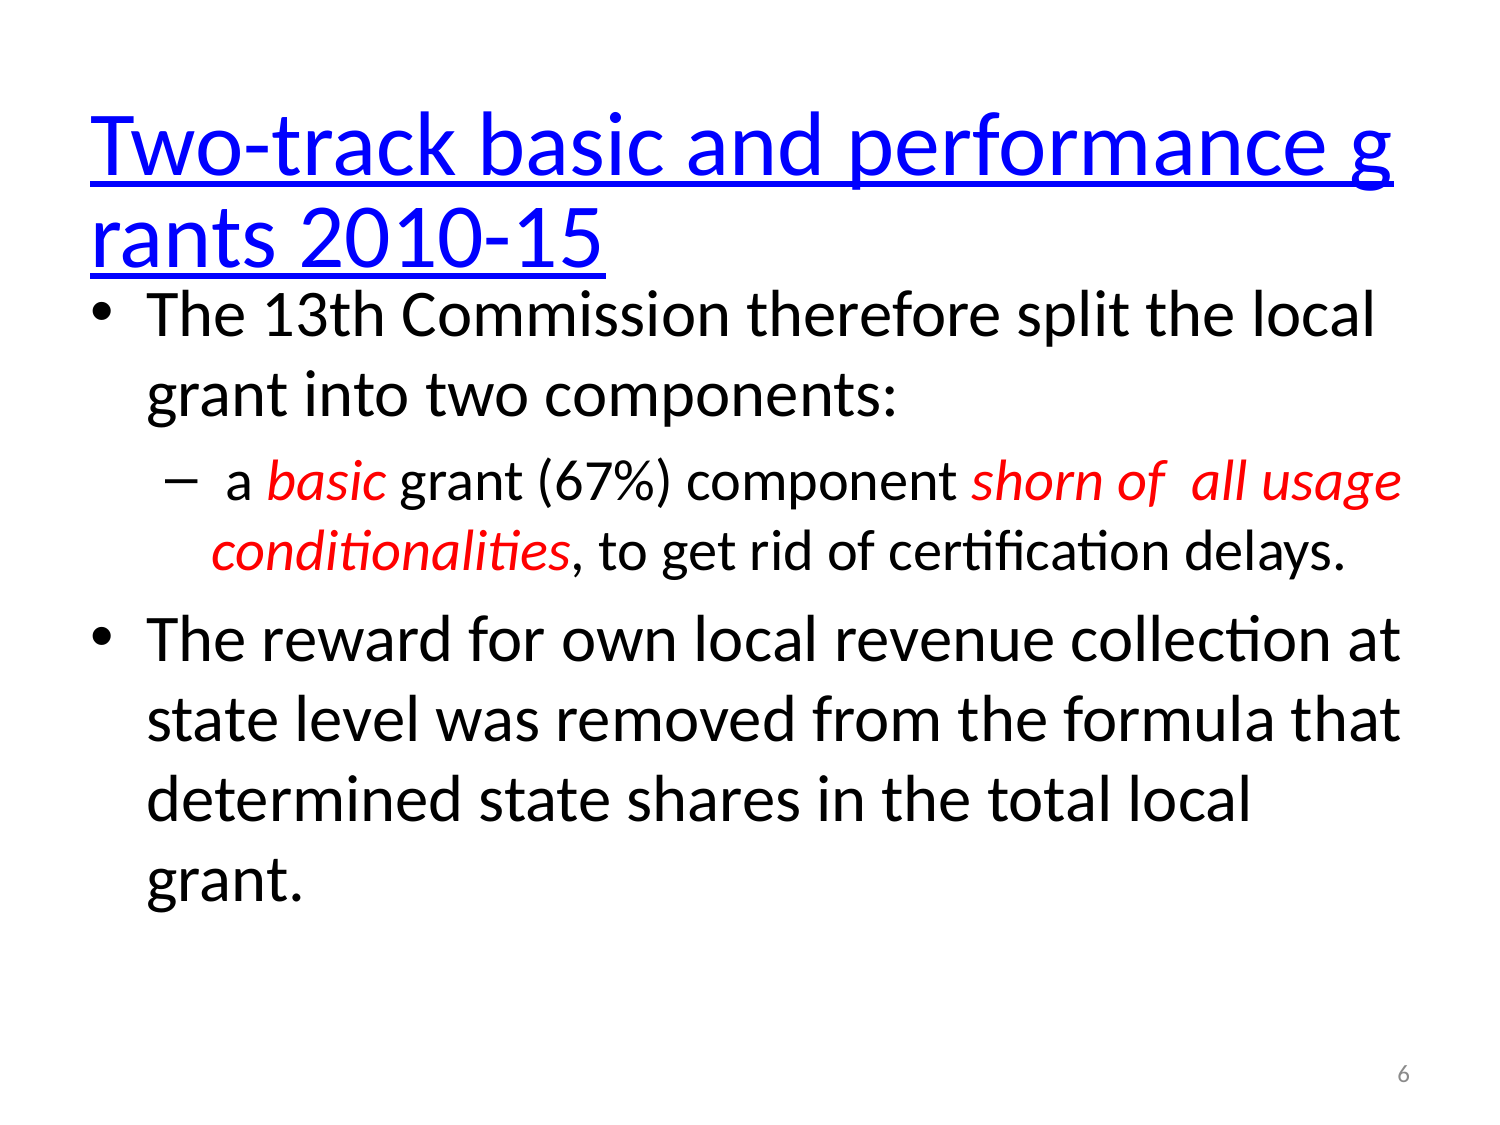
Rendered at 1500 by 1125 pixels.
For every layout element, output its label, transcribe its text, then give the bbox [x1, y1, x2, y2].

title Two-track basic and performance grants 2010-15 [75, 45, 1425, 233]
list The 13th Commission therefore split the local grant into two components: a basic grant (67%) component shorn of all usage conditionalities, to get rid of certification delays. The reward for own local revenue collection at state level was removed from the formula that determined state shares in the total local grant. [75, 262, 1425, 1005]
slide_number 6 [1074, 1042, 1425, 1103]
